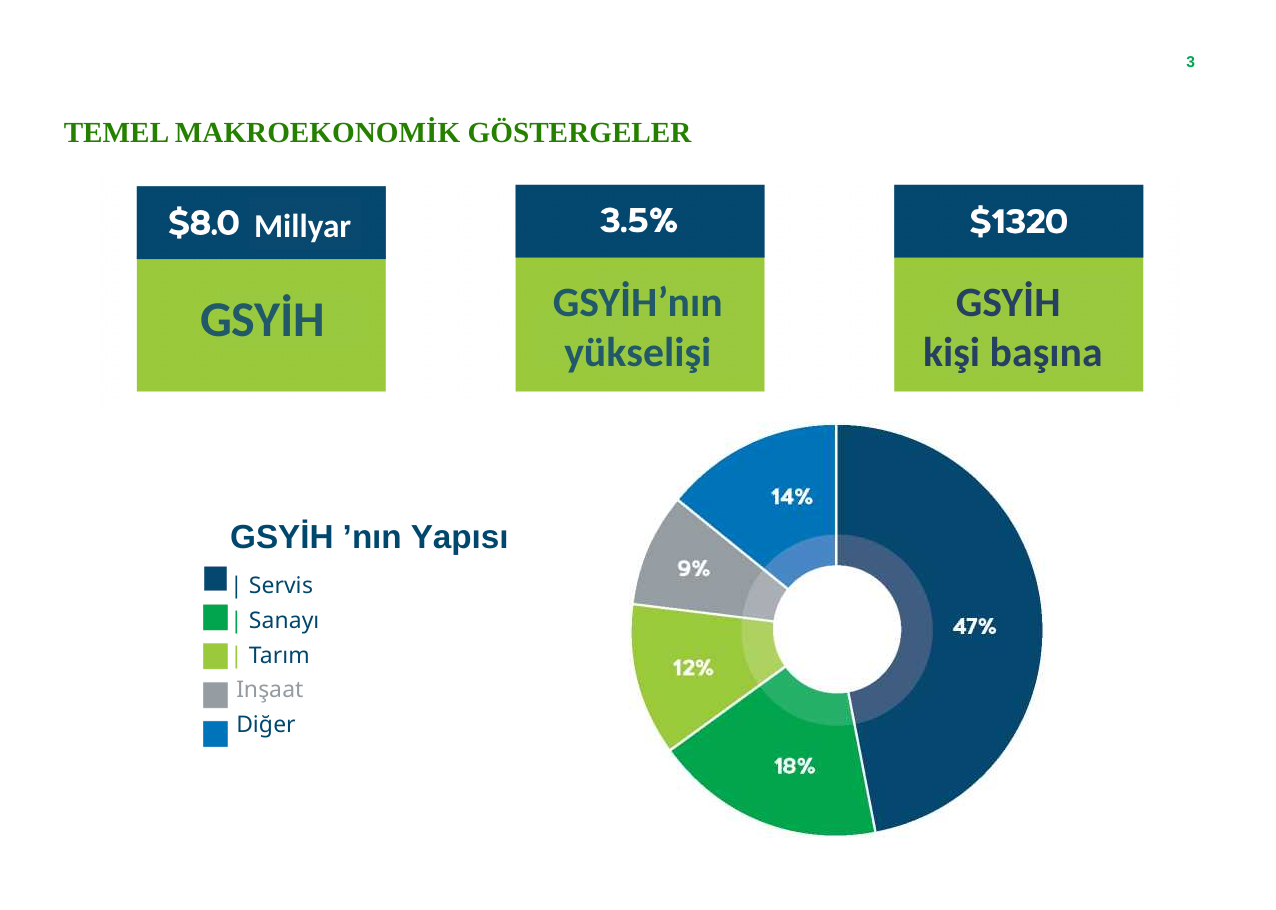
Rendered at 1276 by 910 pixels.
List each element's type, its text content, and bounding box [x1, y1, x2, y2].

picture [98, 173, 1181, 411]
picture [192, 559, 236, 760]
text_box 3 [1186, 52, 1202, 71]
text_box GSYİH ’nın Yapısı | Servis | Sanayı | Tarım Inşaat Diğer [230, 514, 533, 783]
text_box TEMEL MAKROEKONOMİK GÖSTERGELER [63, 103, 720, 150]
picture [629, 421, 1046, 838]
